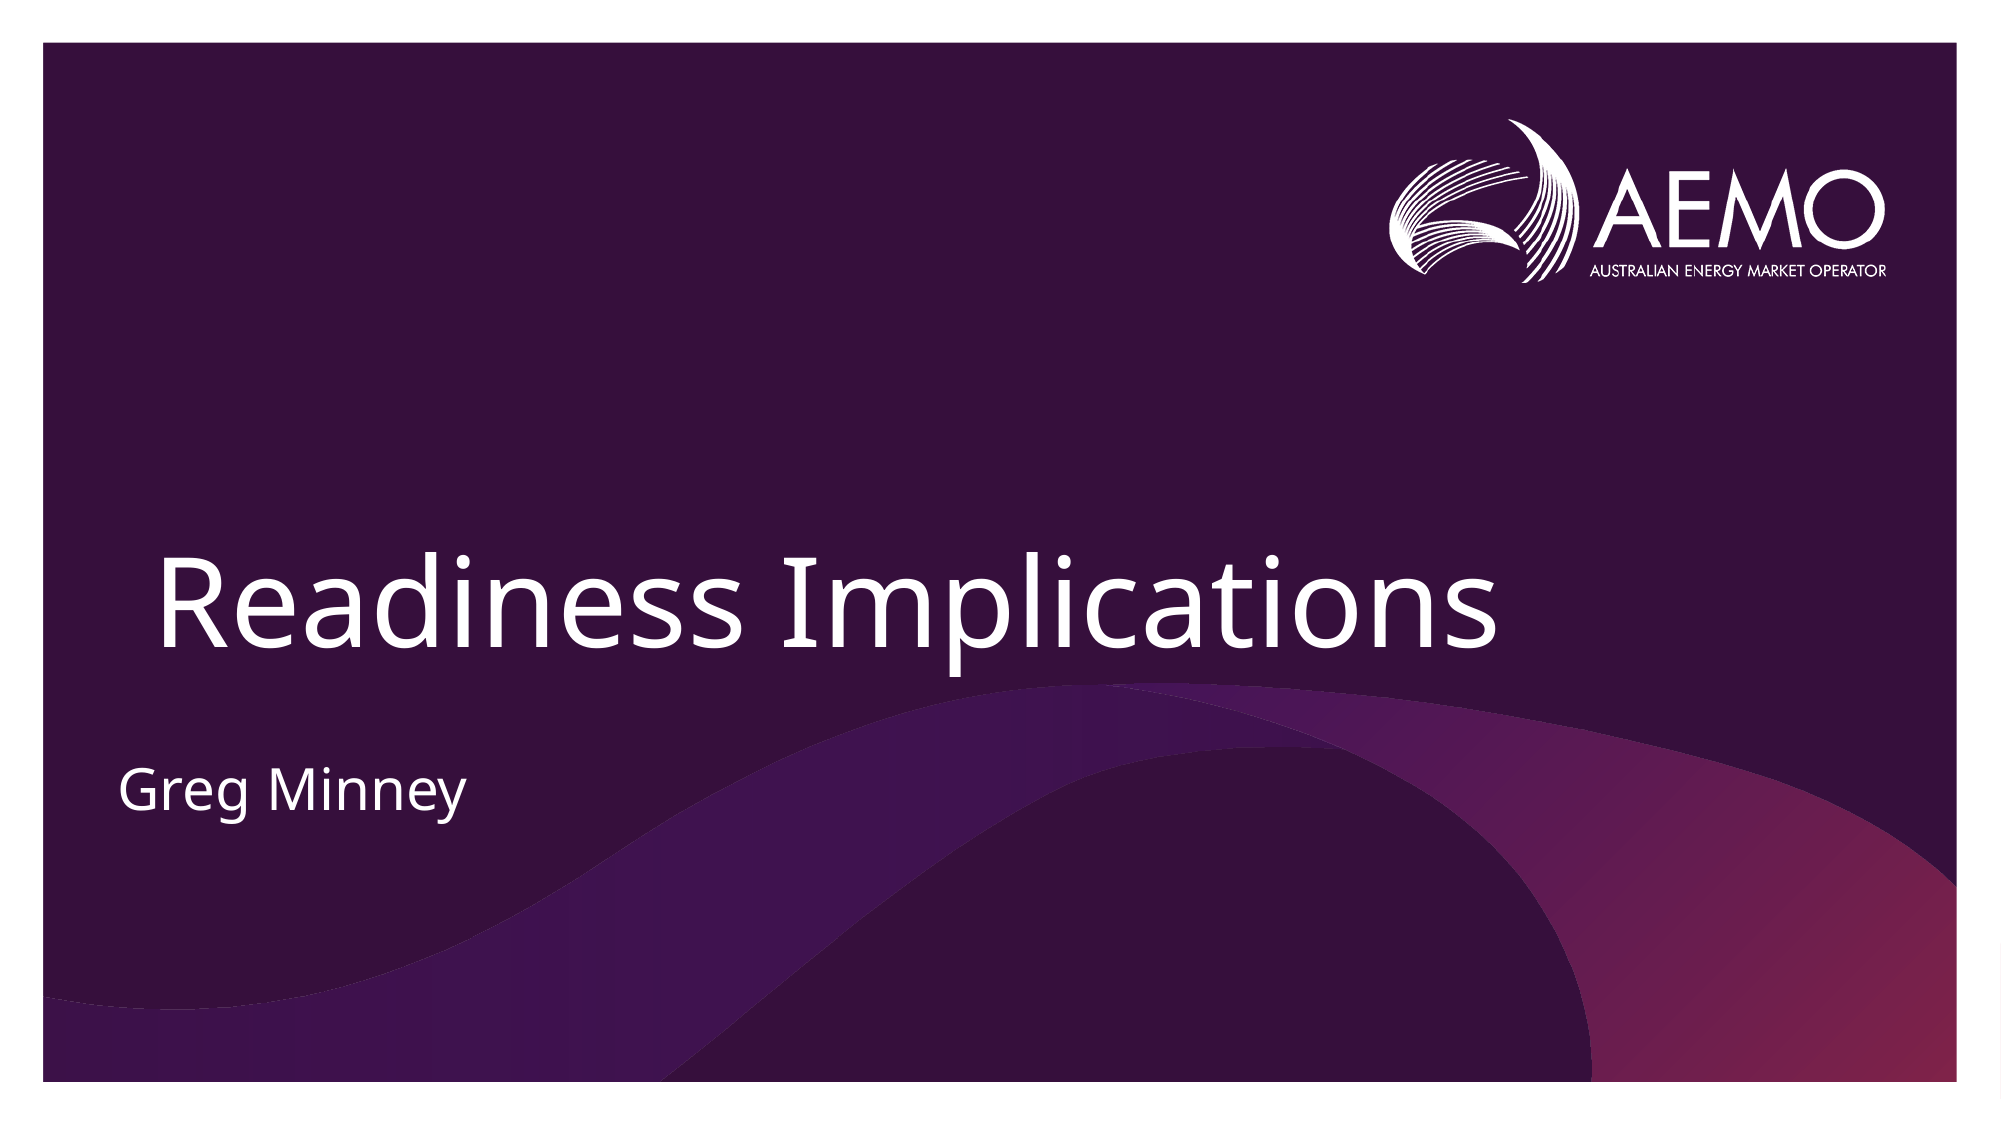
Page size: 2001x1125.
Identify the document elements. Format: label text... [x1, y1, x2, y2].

picture [1389, 119, 1886, 283]
text_box Greg Minney [102, 752, 1397, 999]
title Readiness Implications [137, 290, 1638, 682]
